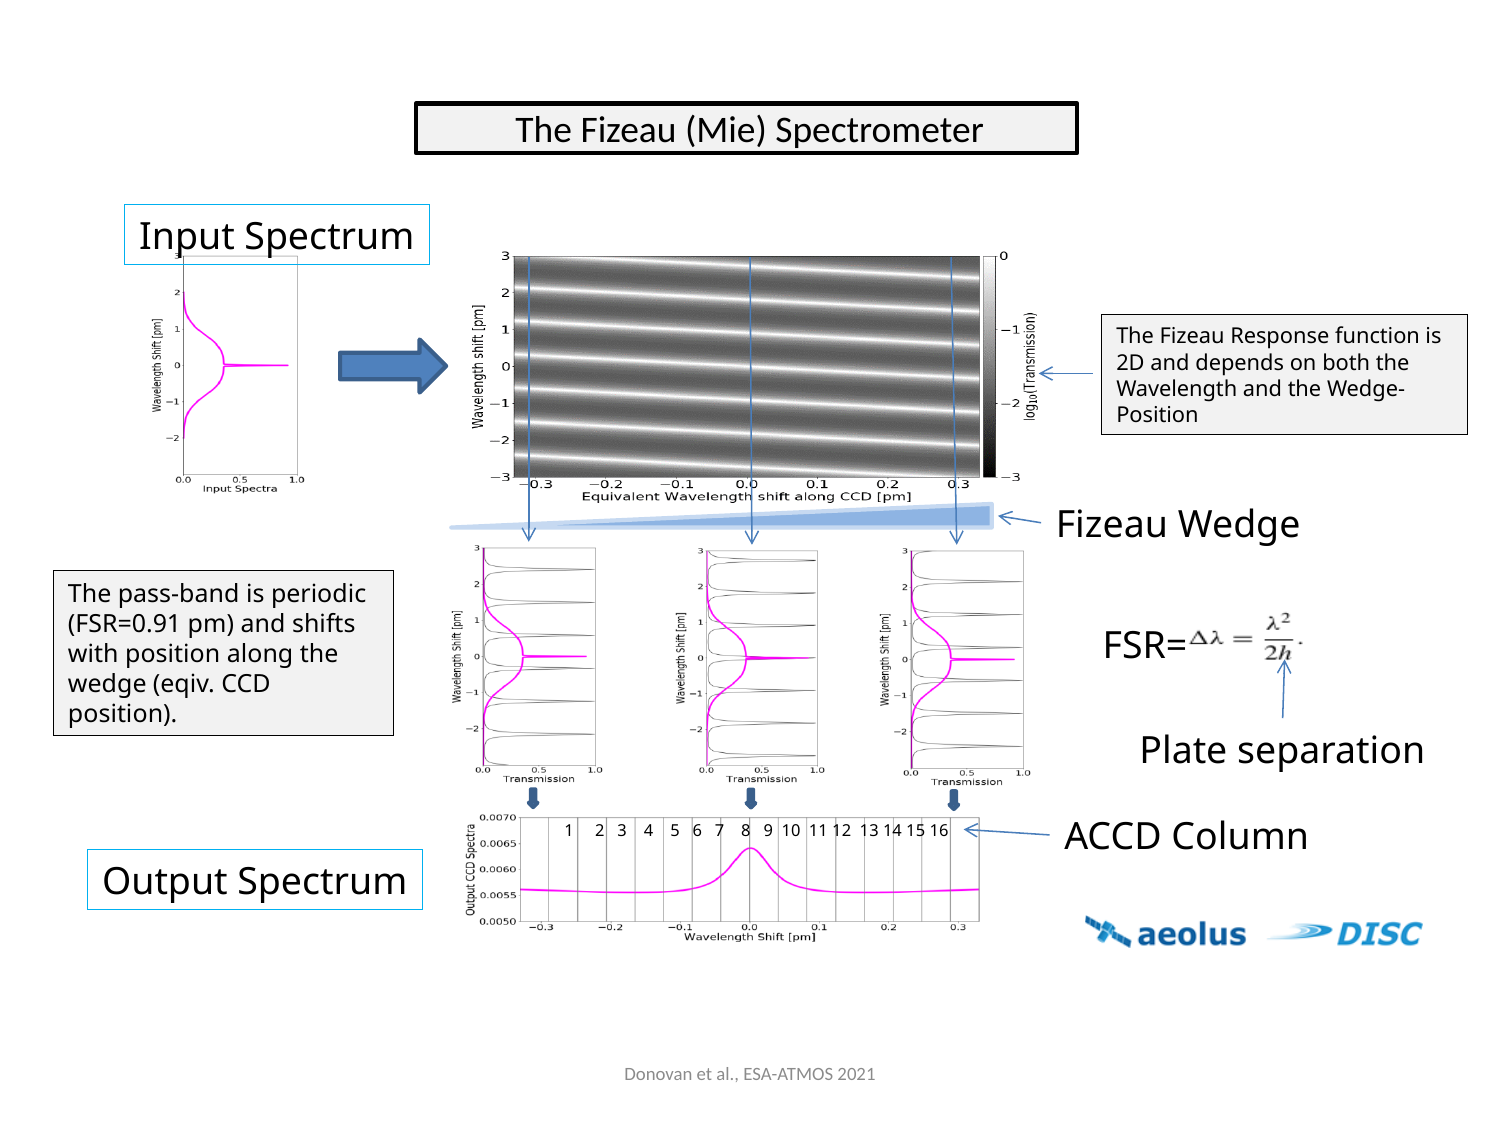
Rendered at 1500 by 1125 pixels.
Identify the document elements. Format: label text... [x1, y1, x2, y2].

text_box [338, 337, 441, 395]
picture [147, 266, 313, 498]
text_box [1005, 829, 1039, 836]
text_box FSR= [1087, 613, 1158, 674]
text_box Plate separation [1124, 718, 1441, 778]
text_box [749, 256, 753, 545]
picture [1161, 605, 1347, 668]
picture [874, 544, 1039, 790]
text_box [950, 256, 957, 545]
text_box Input Spectrum [124, 204, 430, 265]
text_box The Fizeau Response function is 2D and depends on both the Wavelength and the Wedge-Position [1120, 314, 1468, 435]
footer Donovan et al., ESA-ATMOS 2021 [512, 1042, 988, 1103]
picture [446, 225, 1115, 521]
picture [671, 544, 833, 787]
text_box Fizeau Wedge [1041, 492, 1316, 553]
text_box [947, 798, 961, 808]
text_box ACCD Column [1049, 805, 1325, 865]
picture [459, 810, 984, 946]
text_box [997, 515, 1033, 524]
title The Fizeau (Mie) Spectrometer [75, 57, 1425, 199]
picture [446, 541, 611, 787]
picture [1085, 915, 1424, 948]
text_box [526, 795, 540, 808]
text_box Output Spectrum [87, 849, 423, 910]
text_box The pass-band is periodic (FSR=0.91 pm) and shifts with position along the wedge (eqiv. CCD position). [53, 570, 394, 736]
picture [147, 249, 313, 263]
text_box [744, 795, 758, 808]
